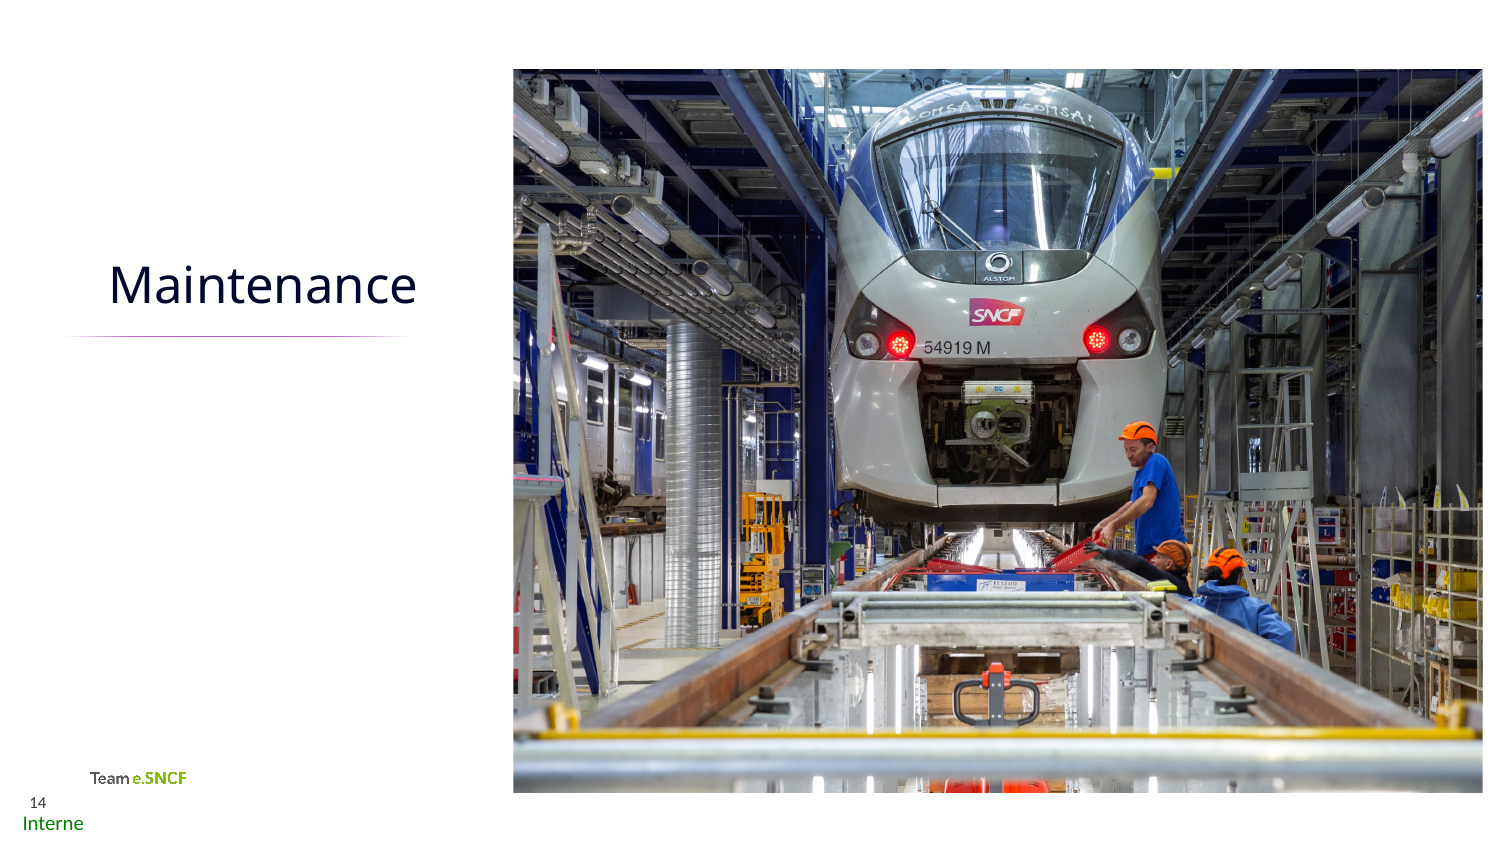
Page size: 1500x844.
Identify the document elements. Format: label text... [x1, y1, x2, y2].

text_box Maintenance [105, 261, 513, 317]
picture [89, 763, 194, 784]
picture [513, 69, 1483, 793]
